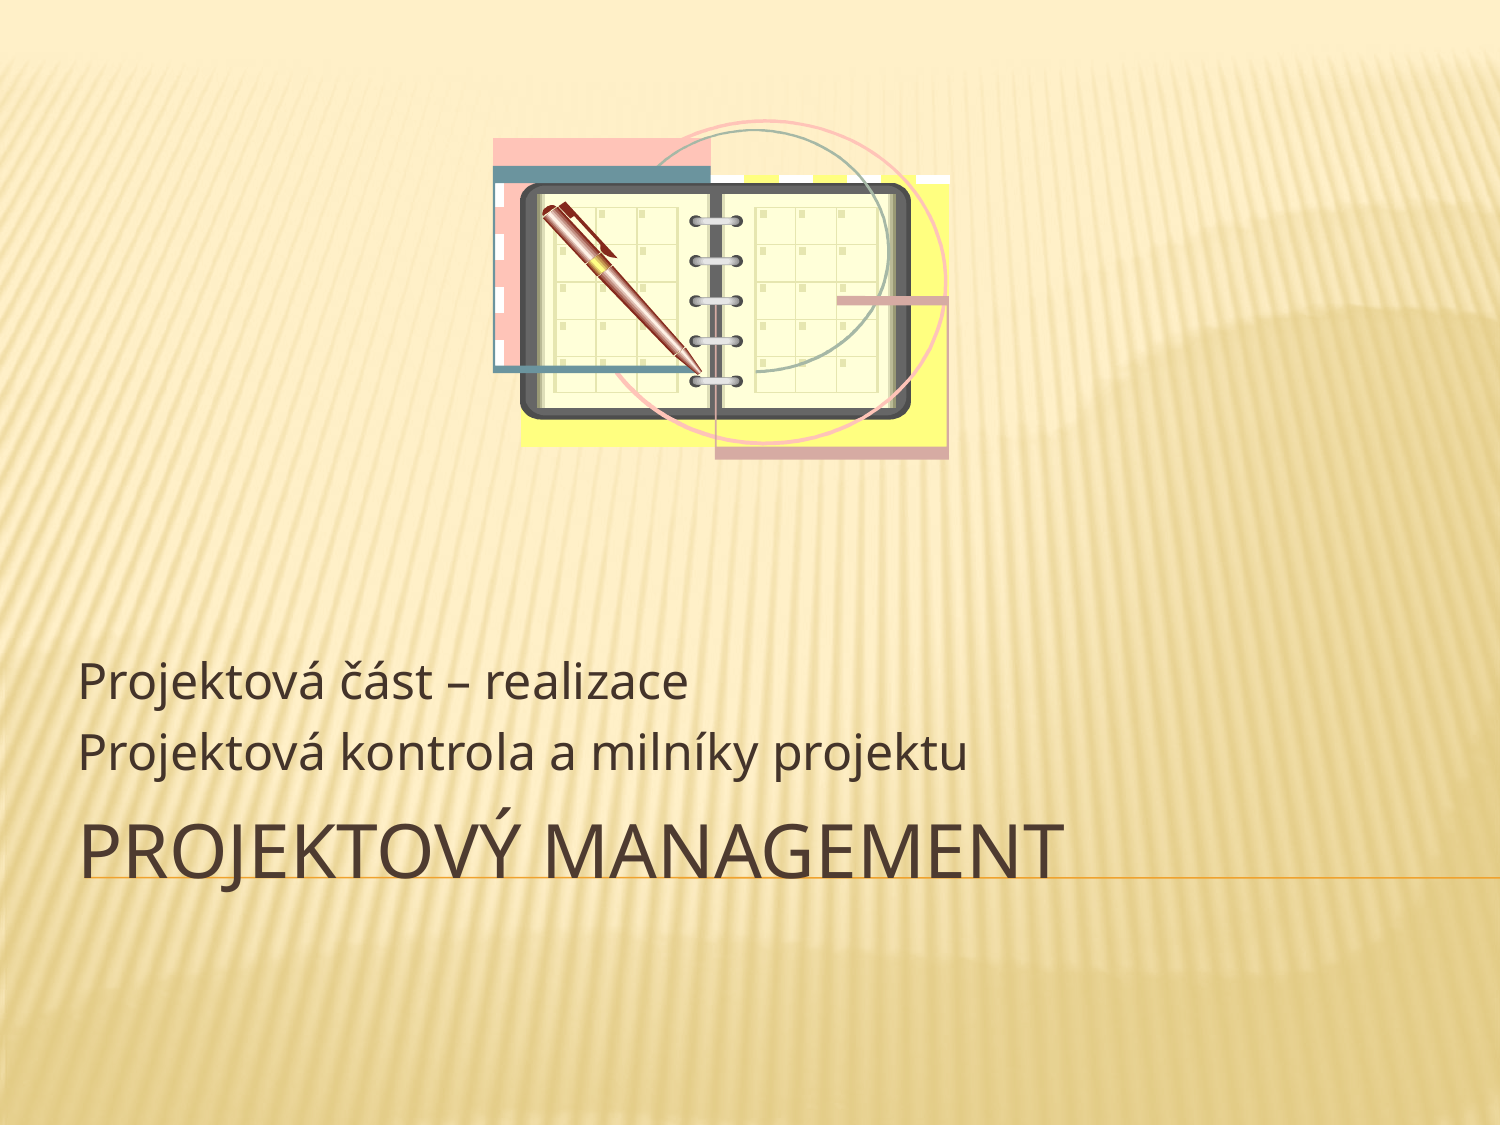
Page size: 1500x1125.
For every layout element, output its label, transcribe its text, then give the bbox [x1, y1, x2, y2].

picture [492, 113, 957, 466]
title Projektový management [62, 796, 1450, 997]
subtitle Projektová část – realizace Projektová kontrola a milníky projektu [62, 637, 1450, 788]
